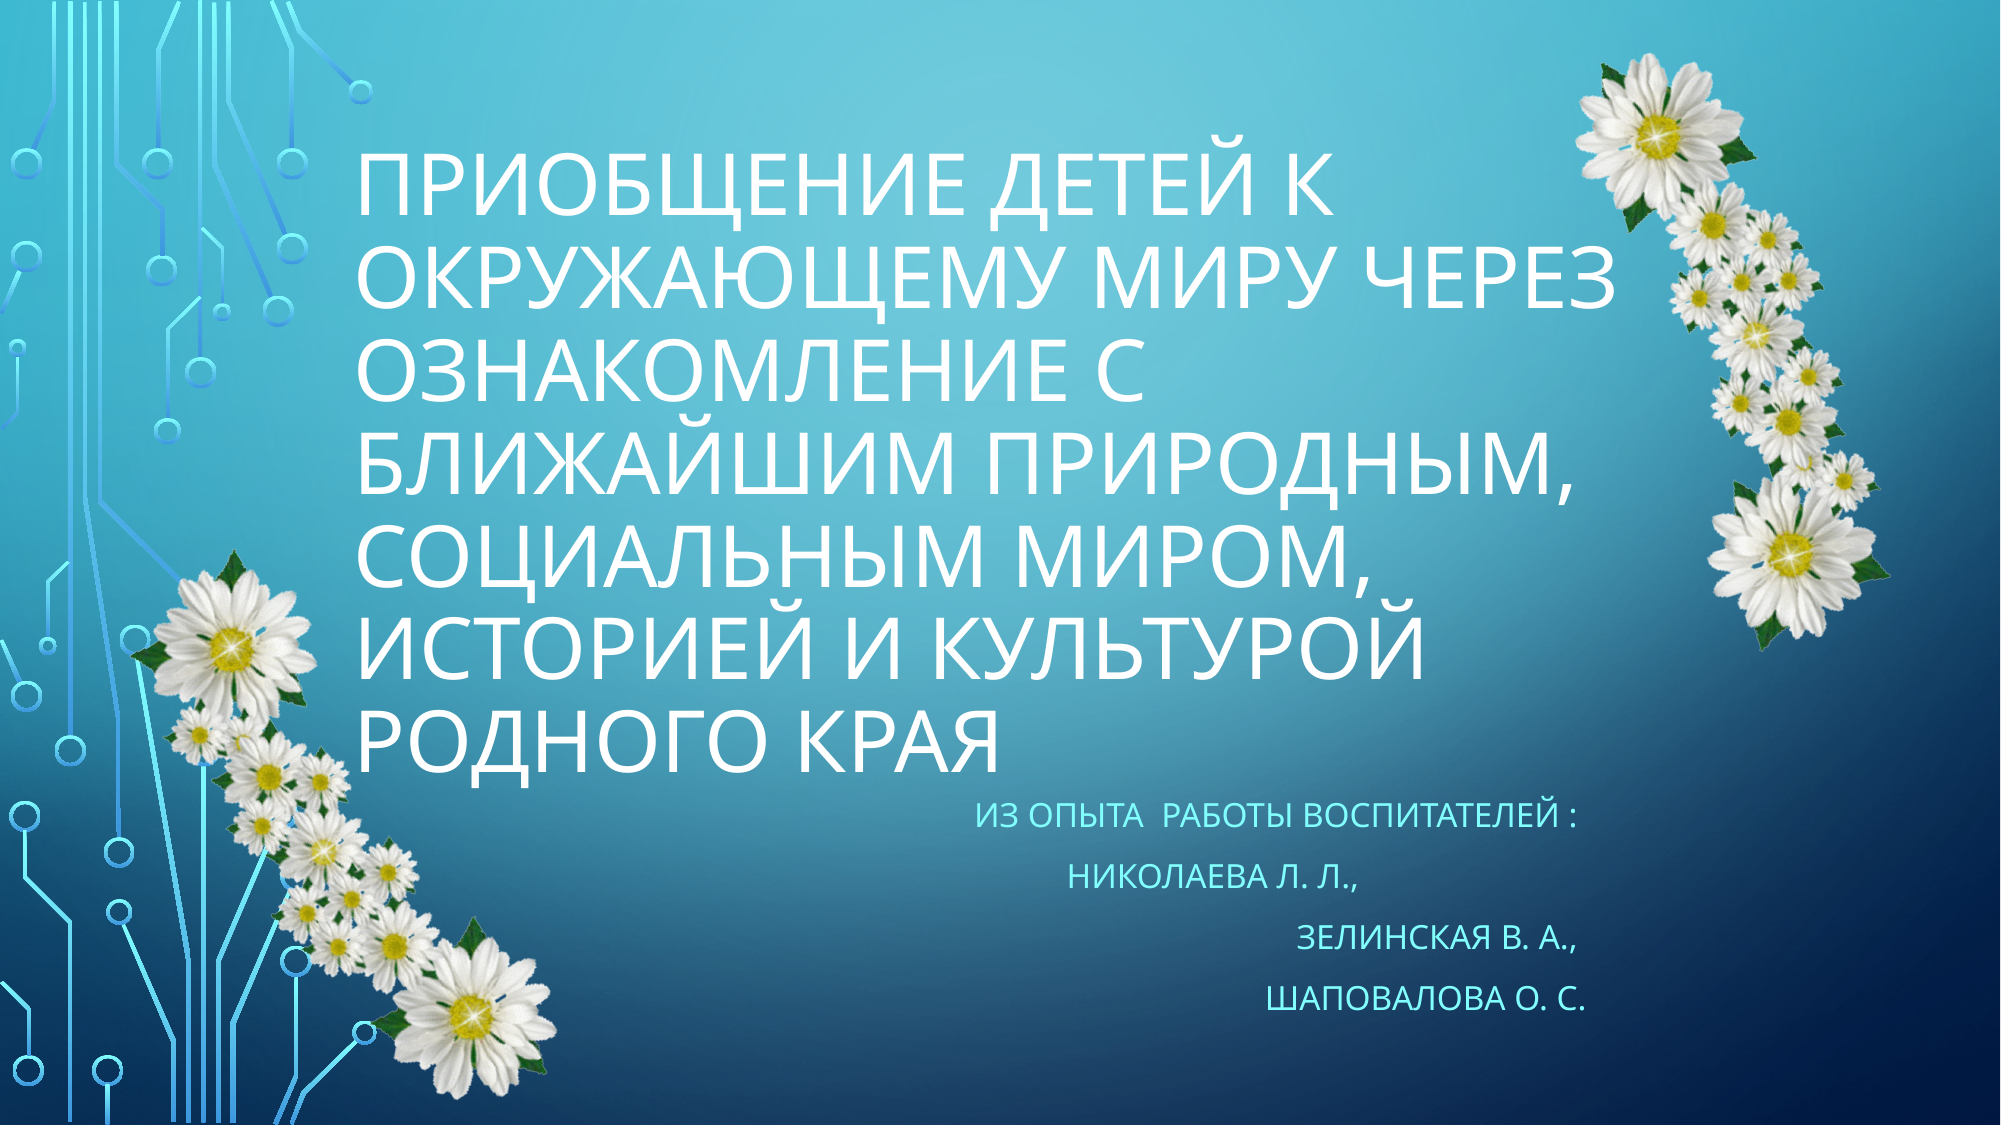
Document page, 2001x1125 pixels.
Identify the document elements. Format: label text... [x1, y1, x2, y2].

subtitle Из опыта работы воспитателей : Николаева Л. Л., Зелинская В. А., Шаповалова О. С. [930, 786, 1603, 1078]
picture [1436, 2, 2000, 664]
title Приобщение детей к окружающему миру через ознакомление с ближайшим природным, социальным миром, историей и культурой родного края [338, 127, 1662, 799]
picture [20, 528, 643, 1125]
